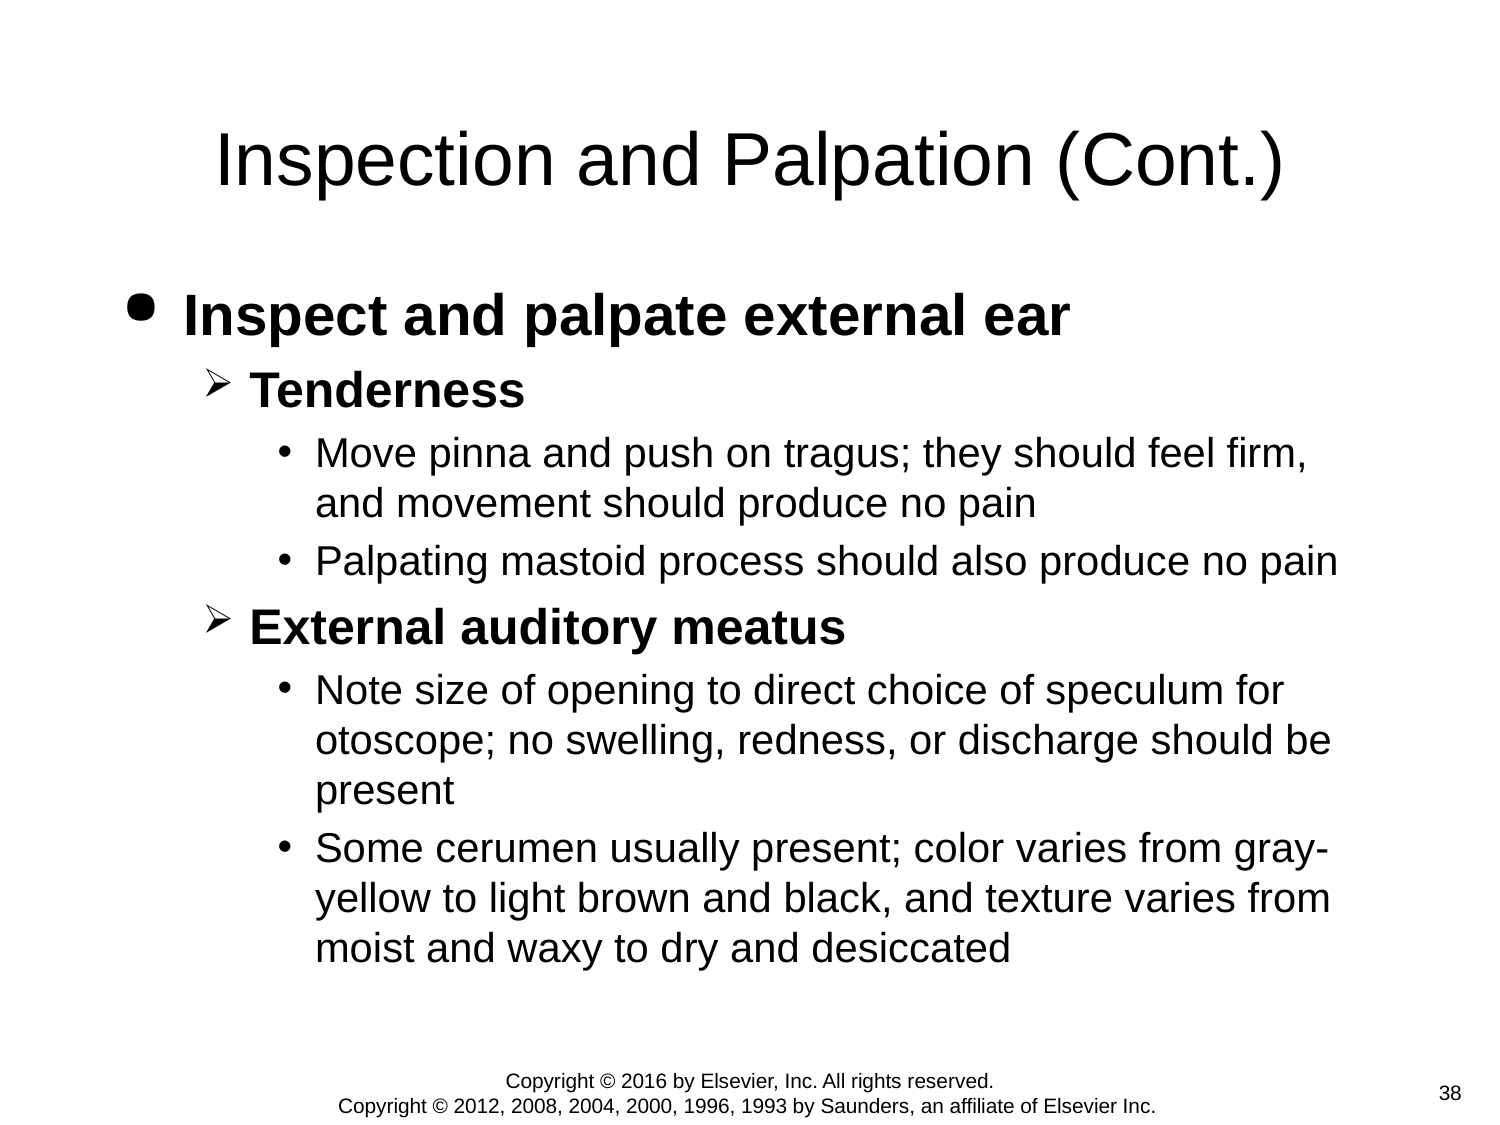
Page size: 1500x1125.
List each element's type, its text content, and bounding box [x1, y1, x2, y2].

title Inspection and Palpation (Cont.) [112, 55, 1388, 256]
slide_number 38 [1400, 1060, 1495, 1123]
footer Copyright © 2016 by Elsevier, Inc. All rights reserved. Copyright © 2012, 2008, 2004, 2000, 1996, 1993 by Saunders, an affiliate of Elsevier Inc. [162, 1059, 1338, 1123]
list Inspect and palpate external ear Tenderness Move pinna and push on tragus; they should feel firm, and movement should produce no pain Palpating mastoid process should also produce no pain External auditory meatus Note size of opening to direct choice of speculum for otoscope; no swelling, redness, or discharge should be present Some cerumen usually present; color varies from gray-yellow to light brown and black, and texture varies from moist and waxy to dry and desiccated [112, 270, 1388, 1001]
